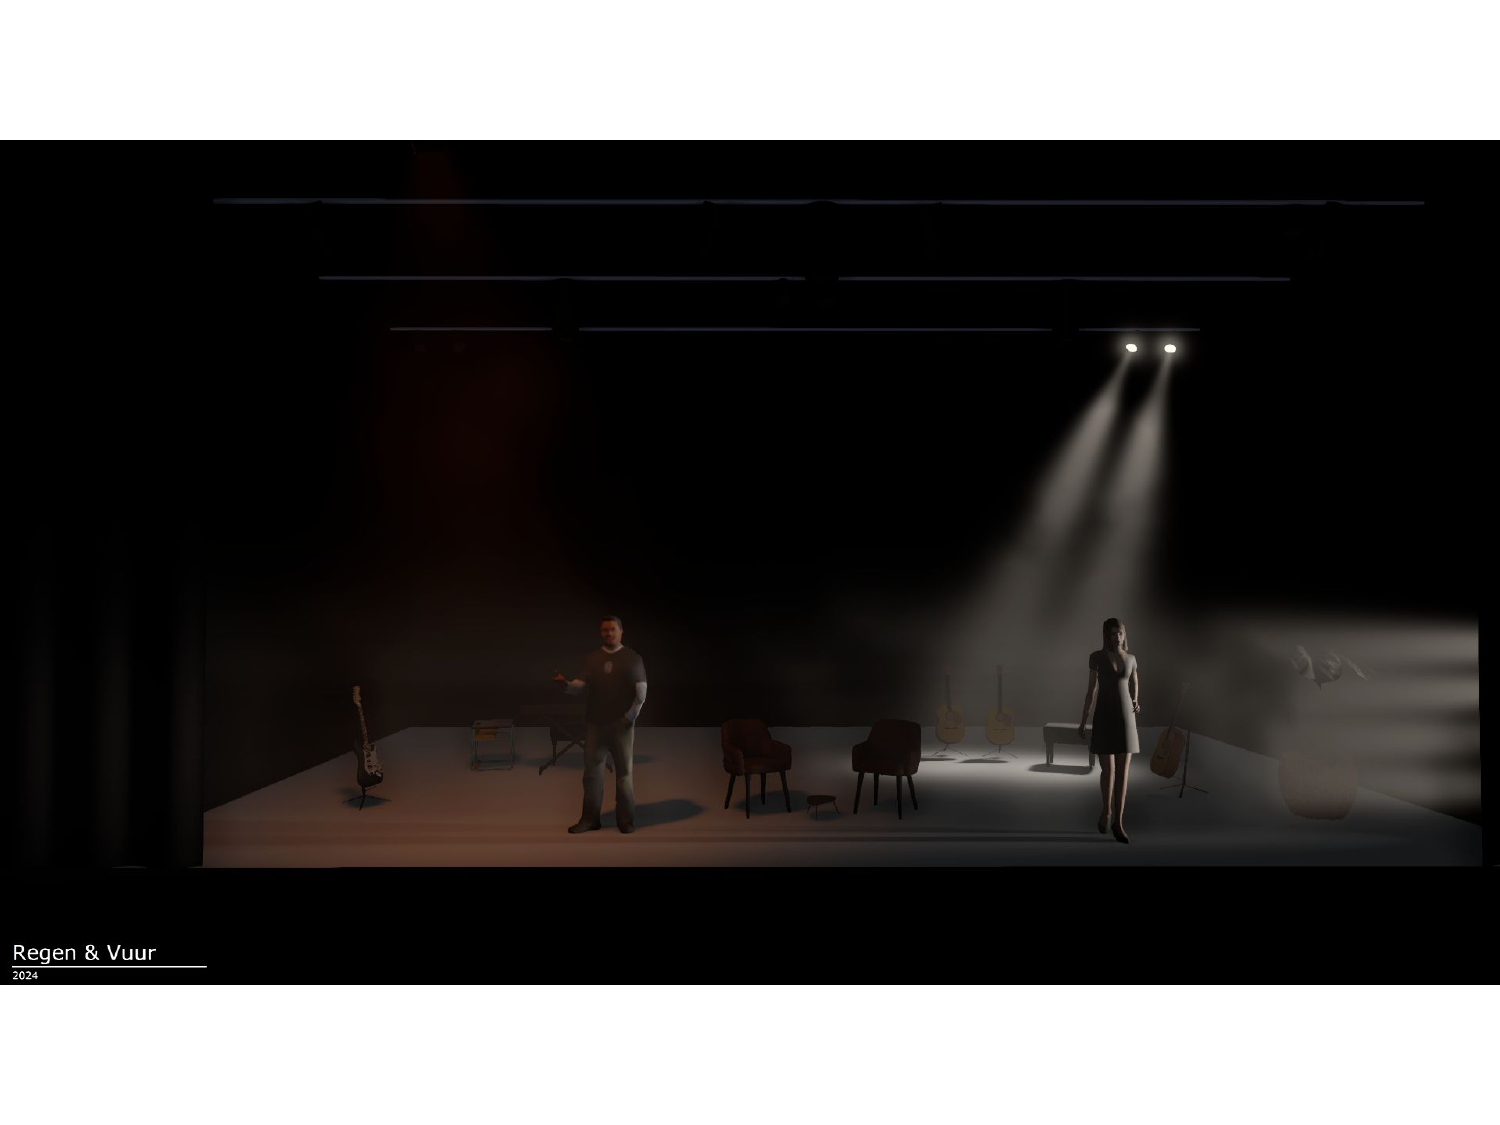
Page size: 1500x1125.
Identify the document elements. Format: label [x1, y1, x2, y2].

picture [0, 140, 1500, 985]
